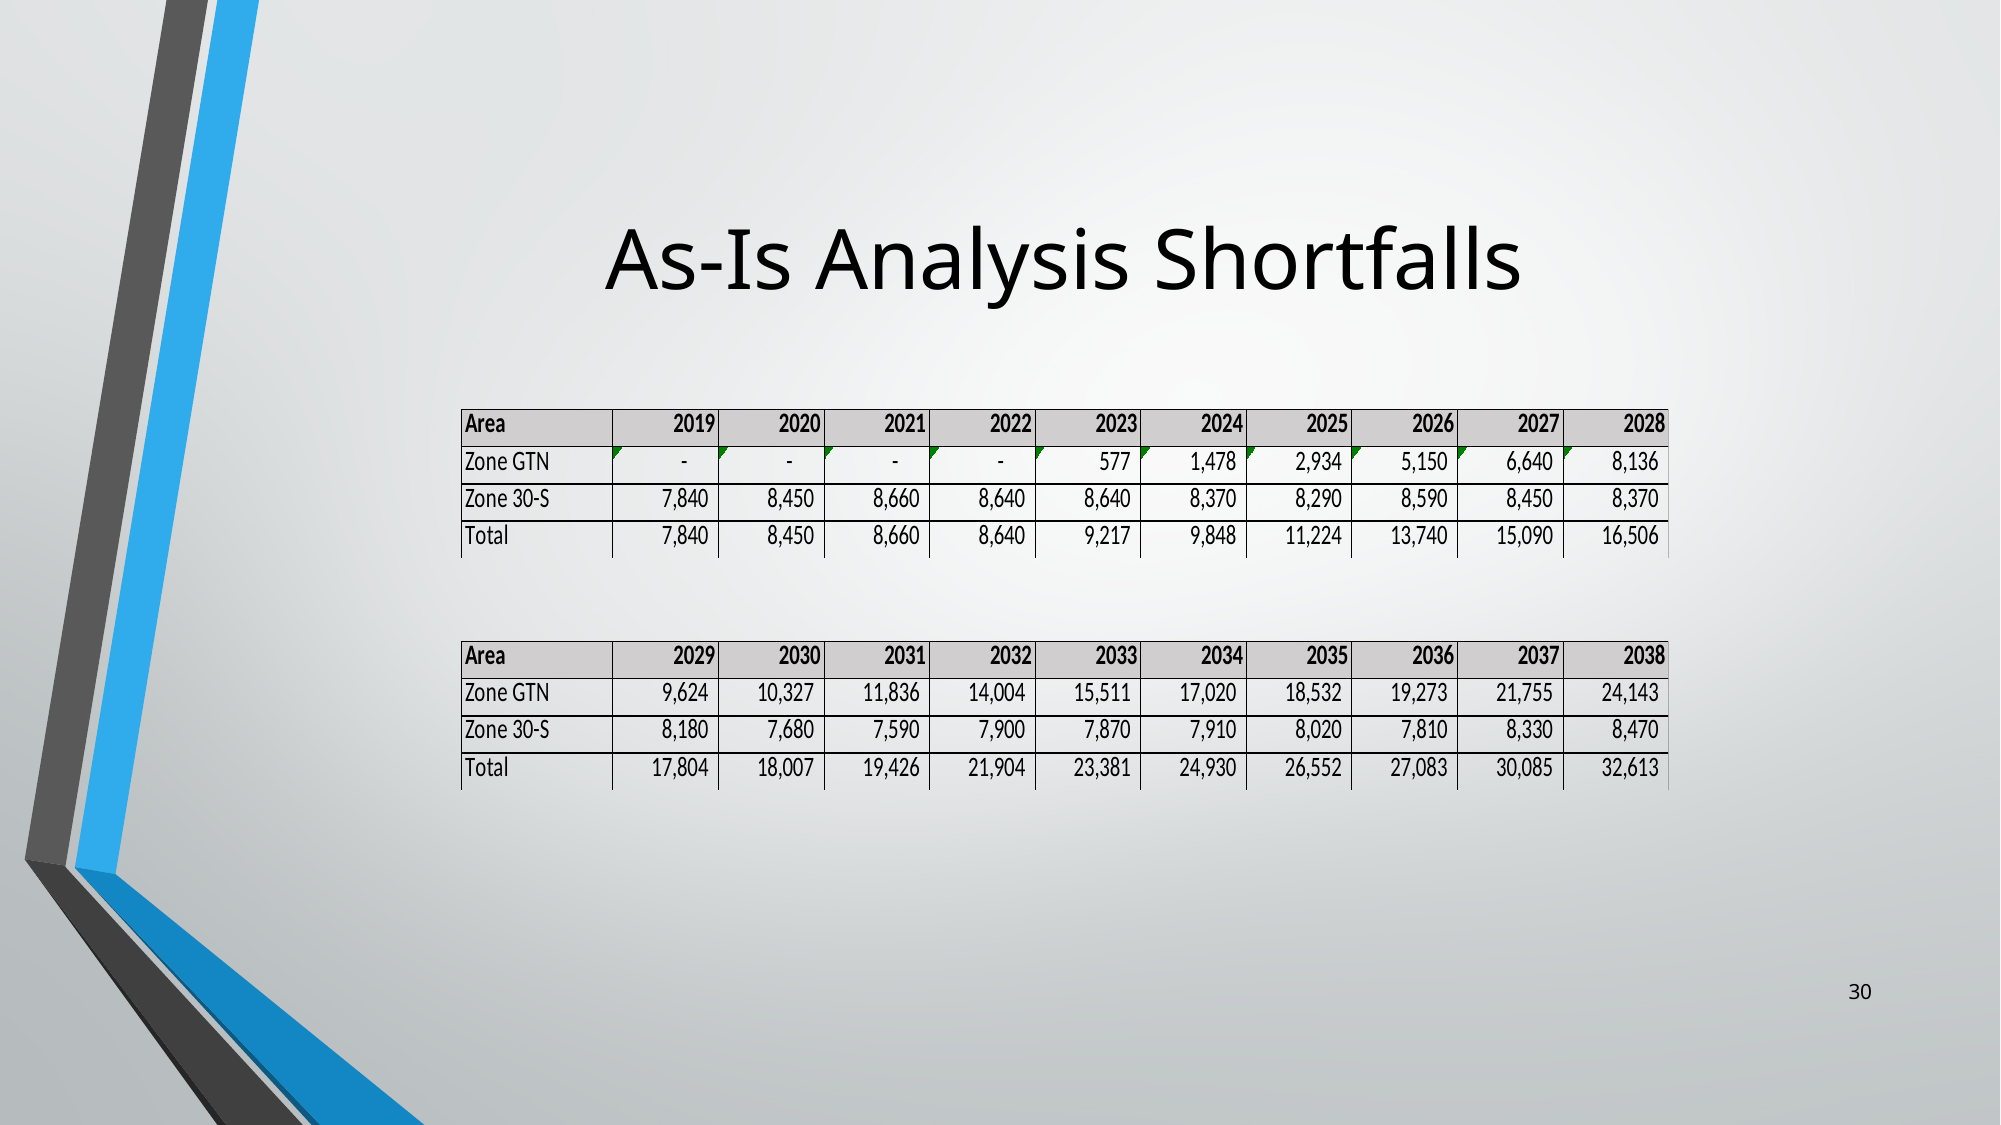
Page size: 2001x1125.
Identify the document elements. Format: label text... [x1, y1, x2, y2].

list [460, 408, 1670, 560]
picture [460, 640, 1670, 792]
title As-Is Analysis Shortfalls [243, 112, 1887, 400]
slide_number 30 [1796, 962, 1887, 1023]
